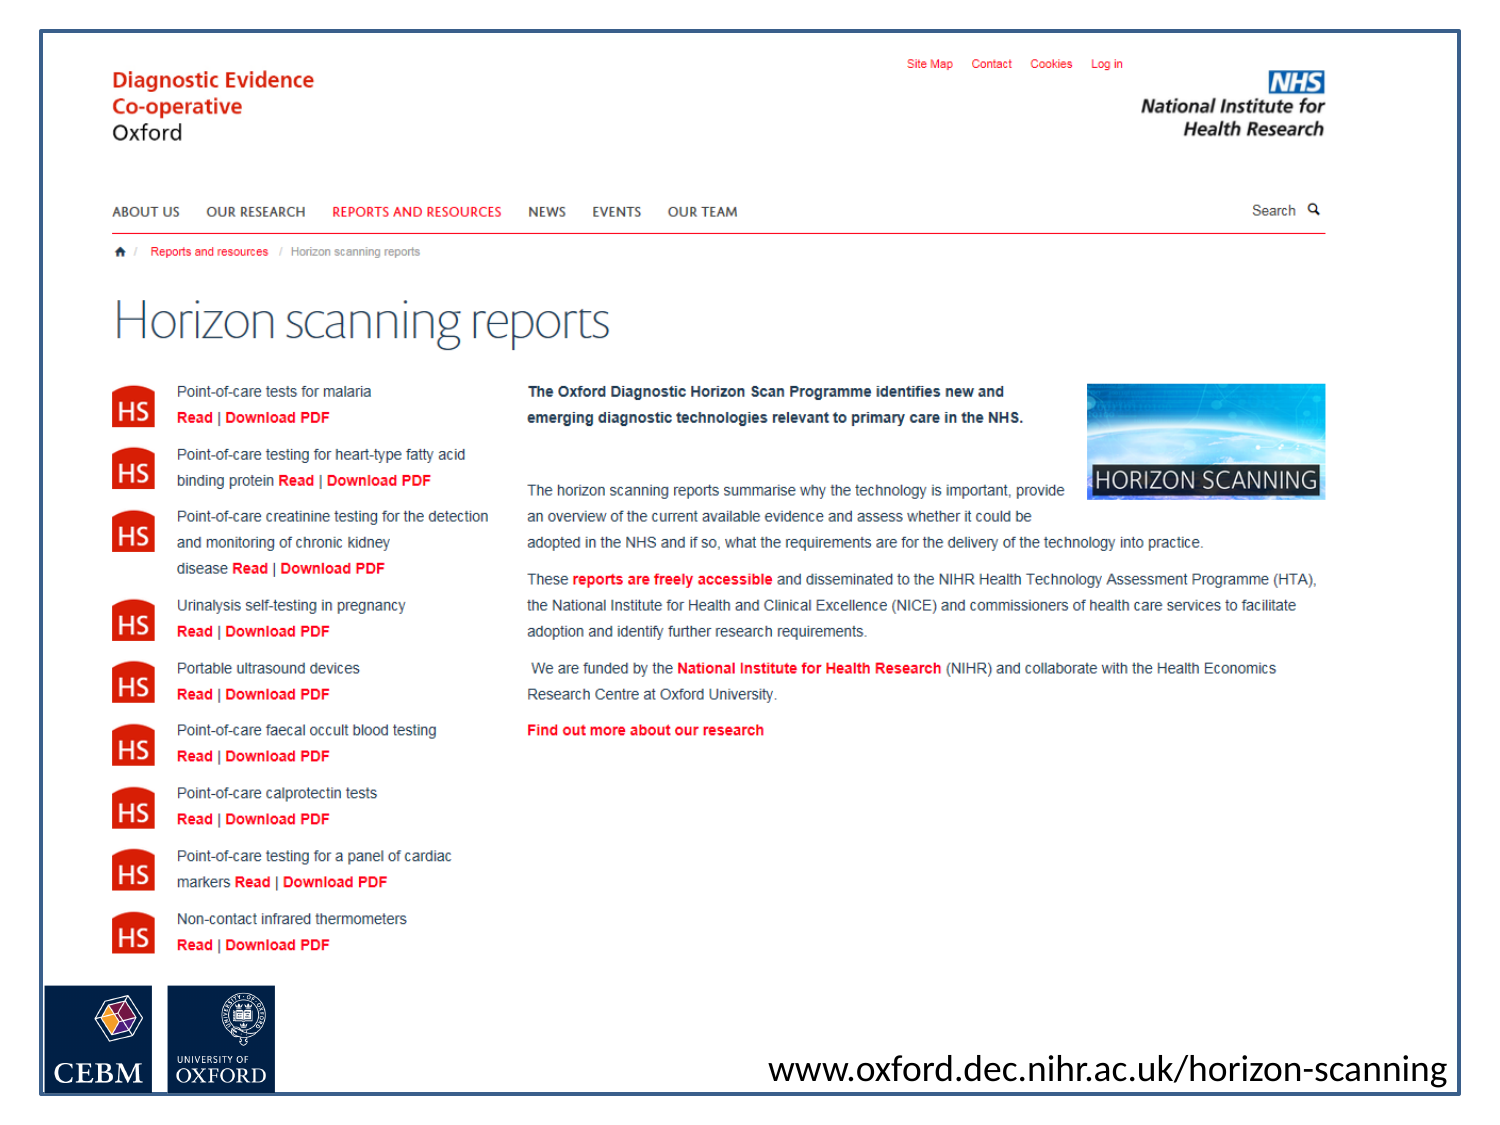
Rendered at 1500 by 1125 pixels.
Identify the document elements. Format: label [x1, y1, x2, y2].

text_box [41, 30, 1459, 1100]
picture [100, 50, 1400, 977]
